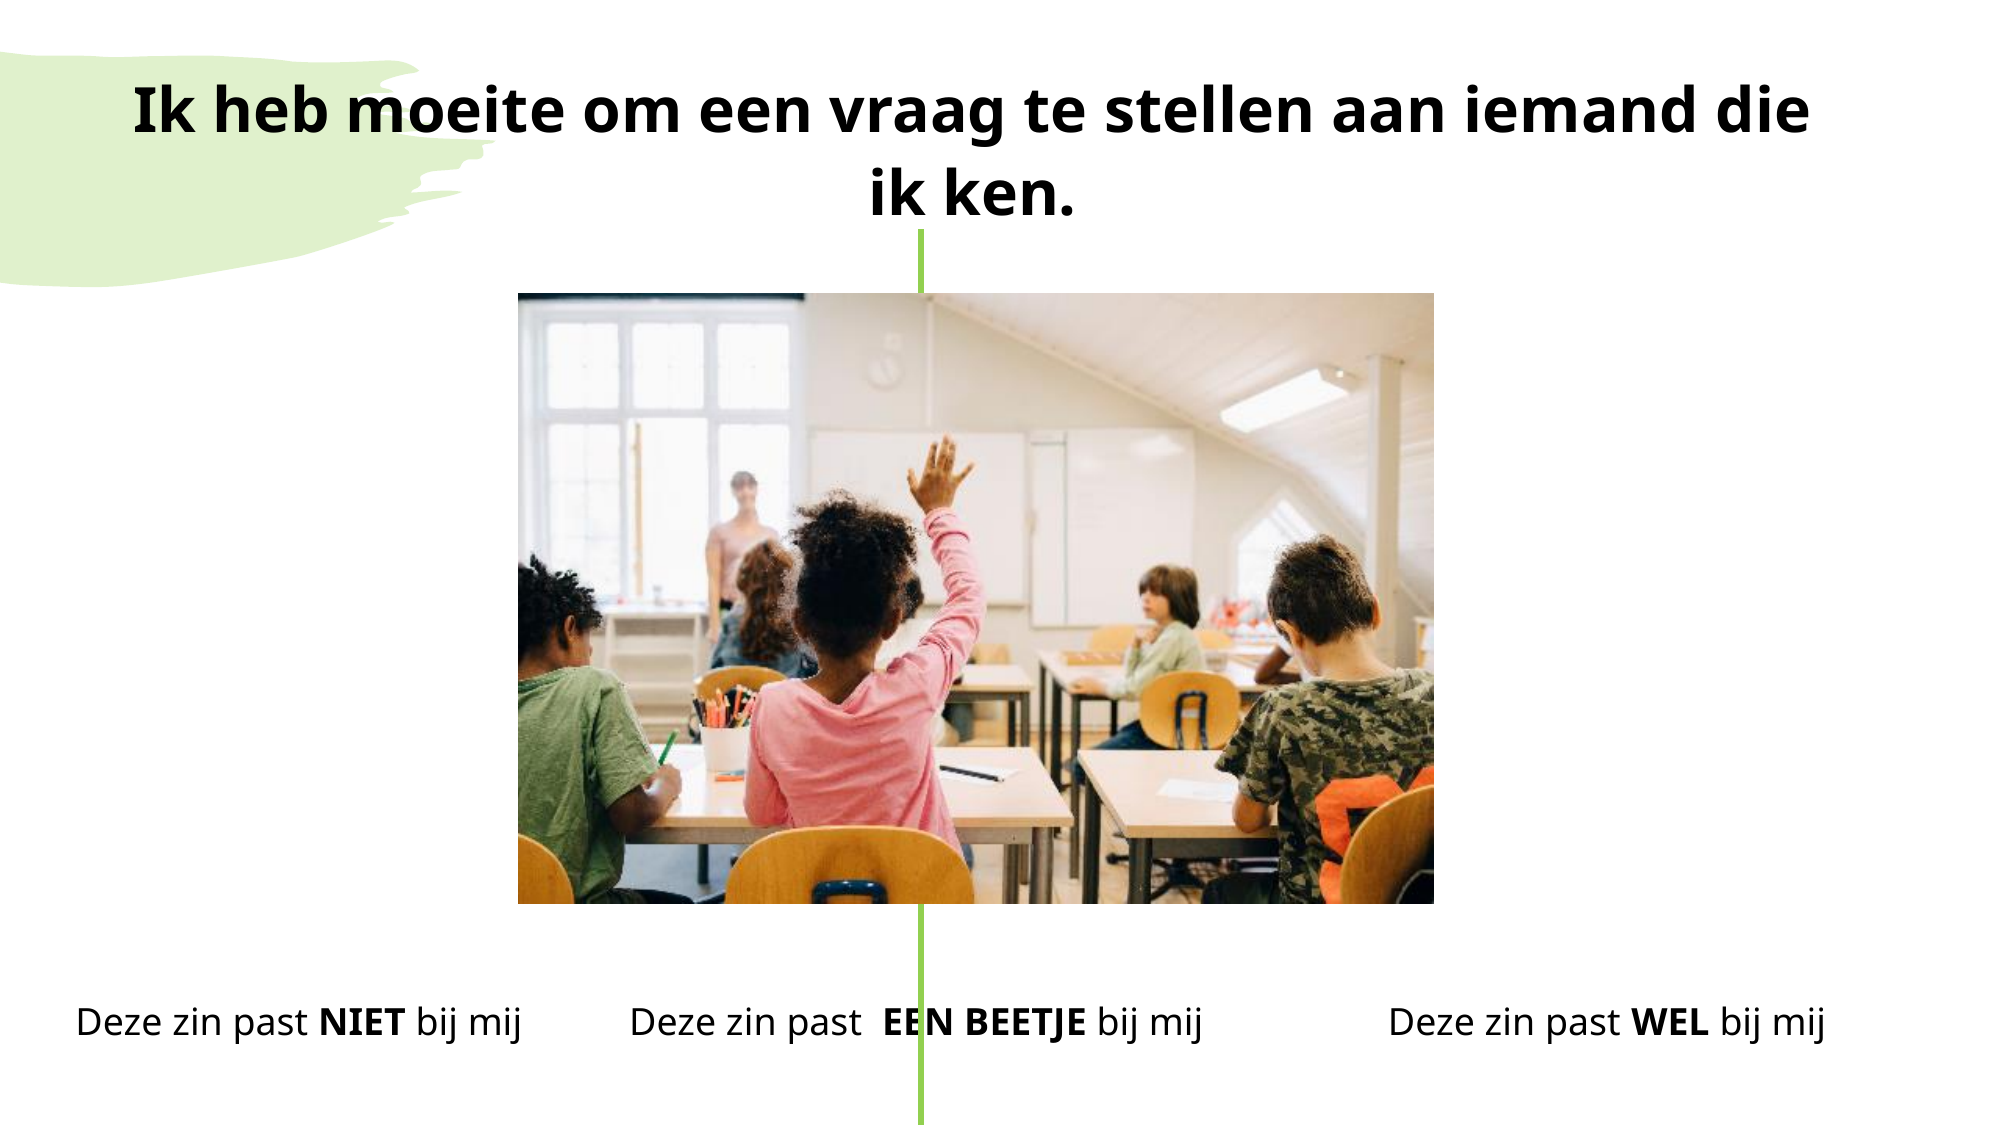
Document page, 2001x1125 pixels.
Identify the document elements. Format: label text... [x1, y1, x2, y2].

title Ik heb moeite om een vraag te stellen aan iemand die ik ken. [110, 36, 1836, 254]
picture [518, 293, 1434, 904]
text_box Deze zin past NIET bij mij Deze zin past EEN BEETJE bij mij Deze zin past WEL bij mij [924, 990, 1971, 1051]
text_box Deze zin past NIET bij mij Deze zin past EEN BEETJE bij mij Deze zin past WEL bij mij [60, 990, 918, 1051]
